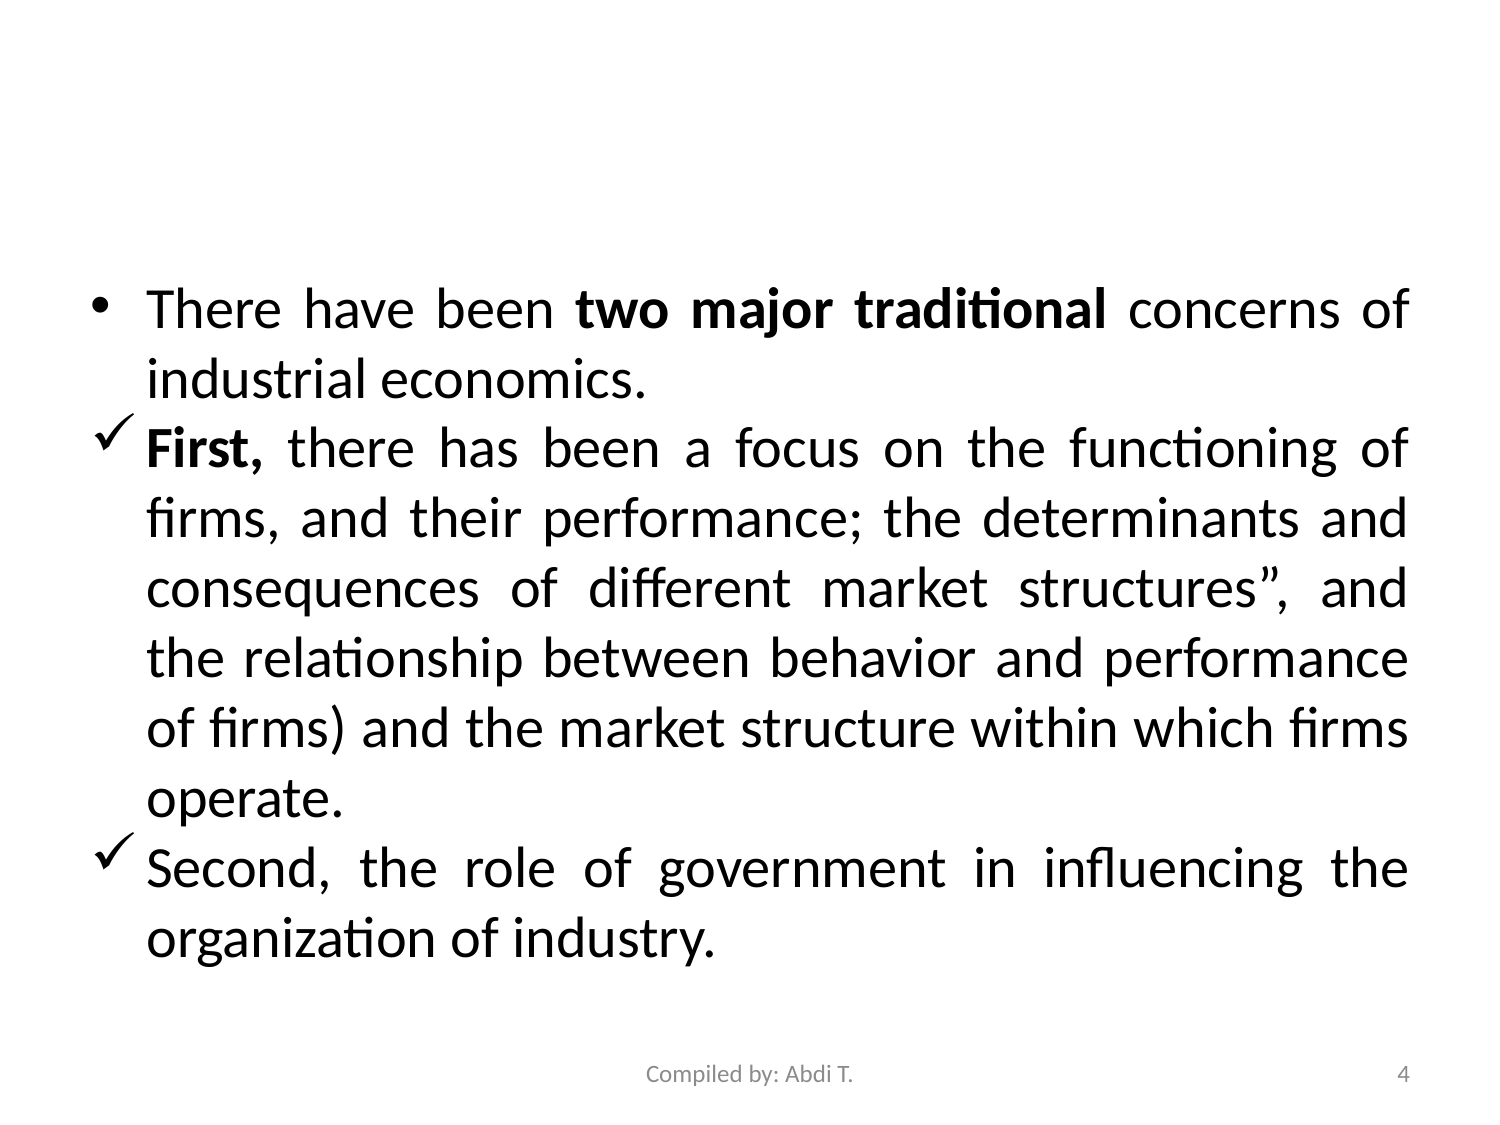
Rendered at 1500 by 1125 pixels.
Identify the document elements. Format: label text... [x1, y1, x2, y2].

footer Compiled by: Abdi T. [512, 1042, 988, 1103]
slide_number 4 [1074, 1042, 1425, 1103]
list There have been two major traditional concerns of industrial economics. First, there has been a focus on the functioning of firms, and their performance; the determinants and consequences of different market structures”, and the relationship between behavior and performance of firms) and the market structure within which firms operate. Second, the role of government in influencing the organization of industry. [75, 262, 1425, 1005]
